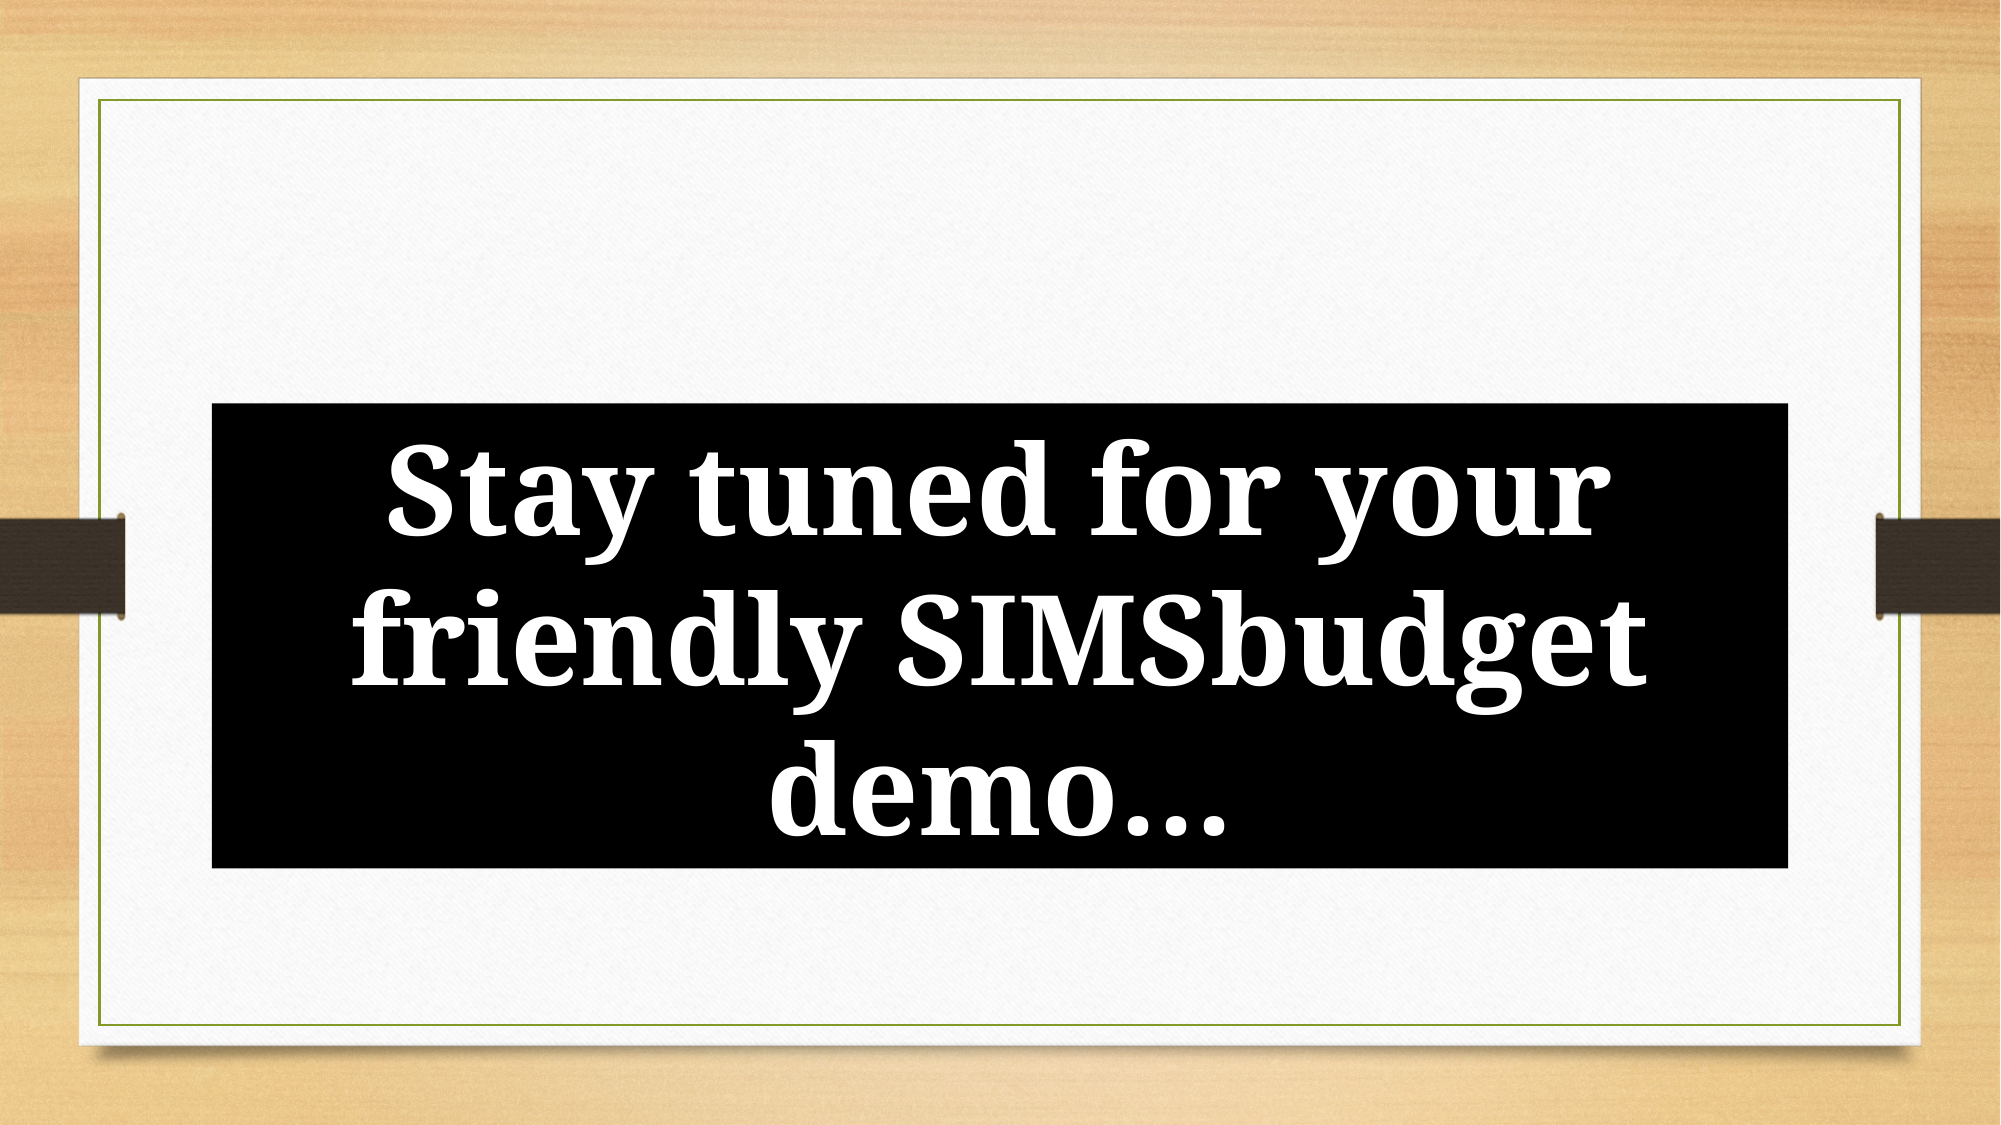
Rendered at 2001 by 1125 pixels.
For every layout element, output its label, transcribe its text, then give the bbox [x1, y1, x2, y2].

text_box Stay tuned for your friendly SIMSbudget demo… [211, 403, 1789, 869]
picture [0, 0, 2001, 1125]
